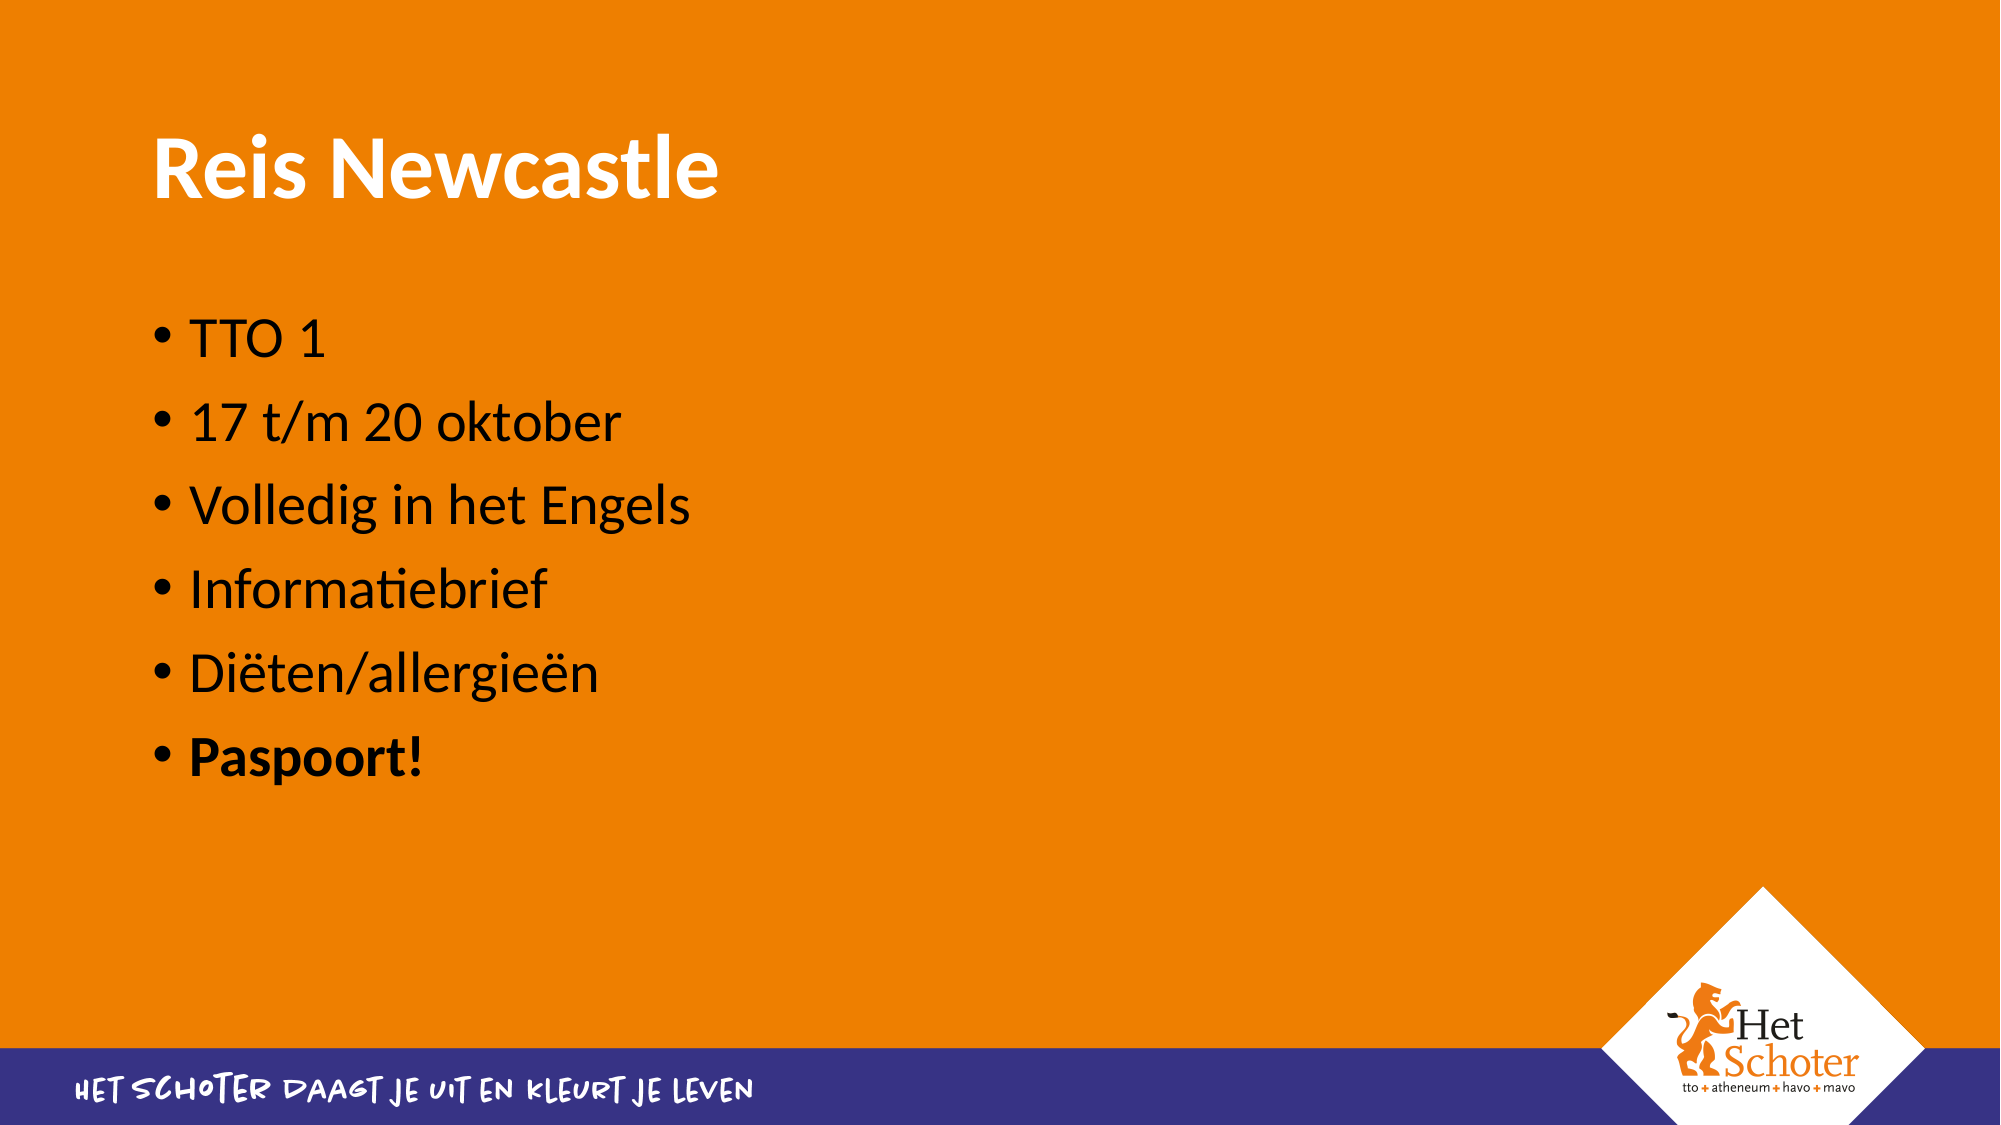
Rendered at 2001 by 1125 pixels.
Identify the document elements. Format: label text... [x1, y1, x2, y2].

picture [0, 882, 2000, 1125]
list TTO 1 17 t/m 20 oktober Volledig in het Engels Informatiebrief Diëten/allergieën Paspoort! [137, 299, 1863, 1014]
title Reis Newcastle [137, 59, 1863, 278]
